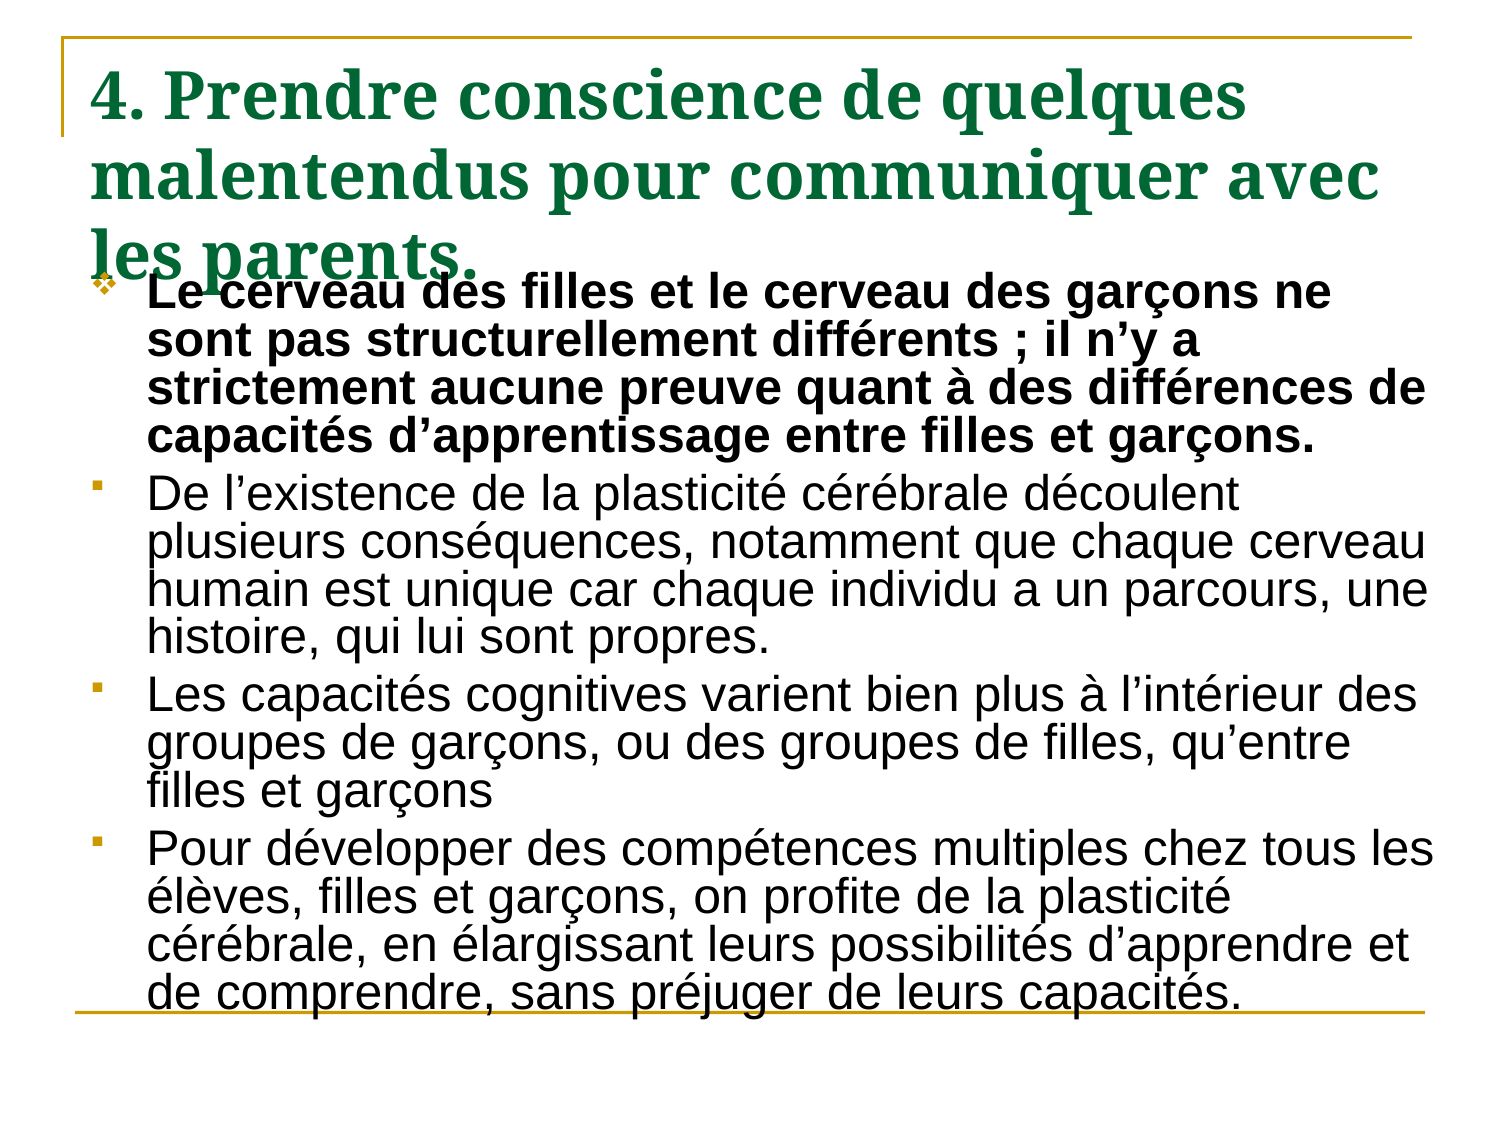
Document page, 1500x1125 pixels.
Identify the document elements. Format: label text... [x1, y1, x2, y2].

list Le cerveau des filles et le cerveau des garçons ne sont pas structurellement différents ; il n’y a strictement aucune preuve quant à des différences de capacités d’apprentissage entre filles et garçons. De l’existence de la plasticité cérébrale découlent plusieurs conséquences, notamment que chaque cerveau humain est unique car chaque individu a un parcours, une histoire, qui lui sont propres. Les capacités cognitives varient bien plus à l’intérieur des groupes de garçons, ou des groupes de filles, qu’entre filles et garçons Pour développer des compétences multiples chez tous les élèves, filles et garçons, on profite de la plasticité cérébrale, en élargissant leurs possibilités d’apprendre et de comprendre, sans préjuger de leurs capacités. [74, 262, 1460, 1006]
title 4. Prendre conscience de quelques malentendus pour communiquer avec les parents. [74, 45, 1500, 233]
